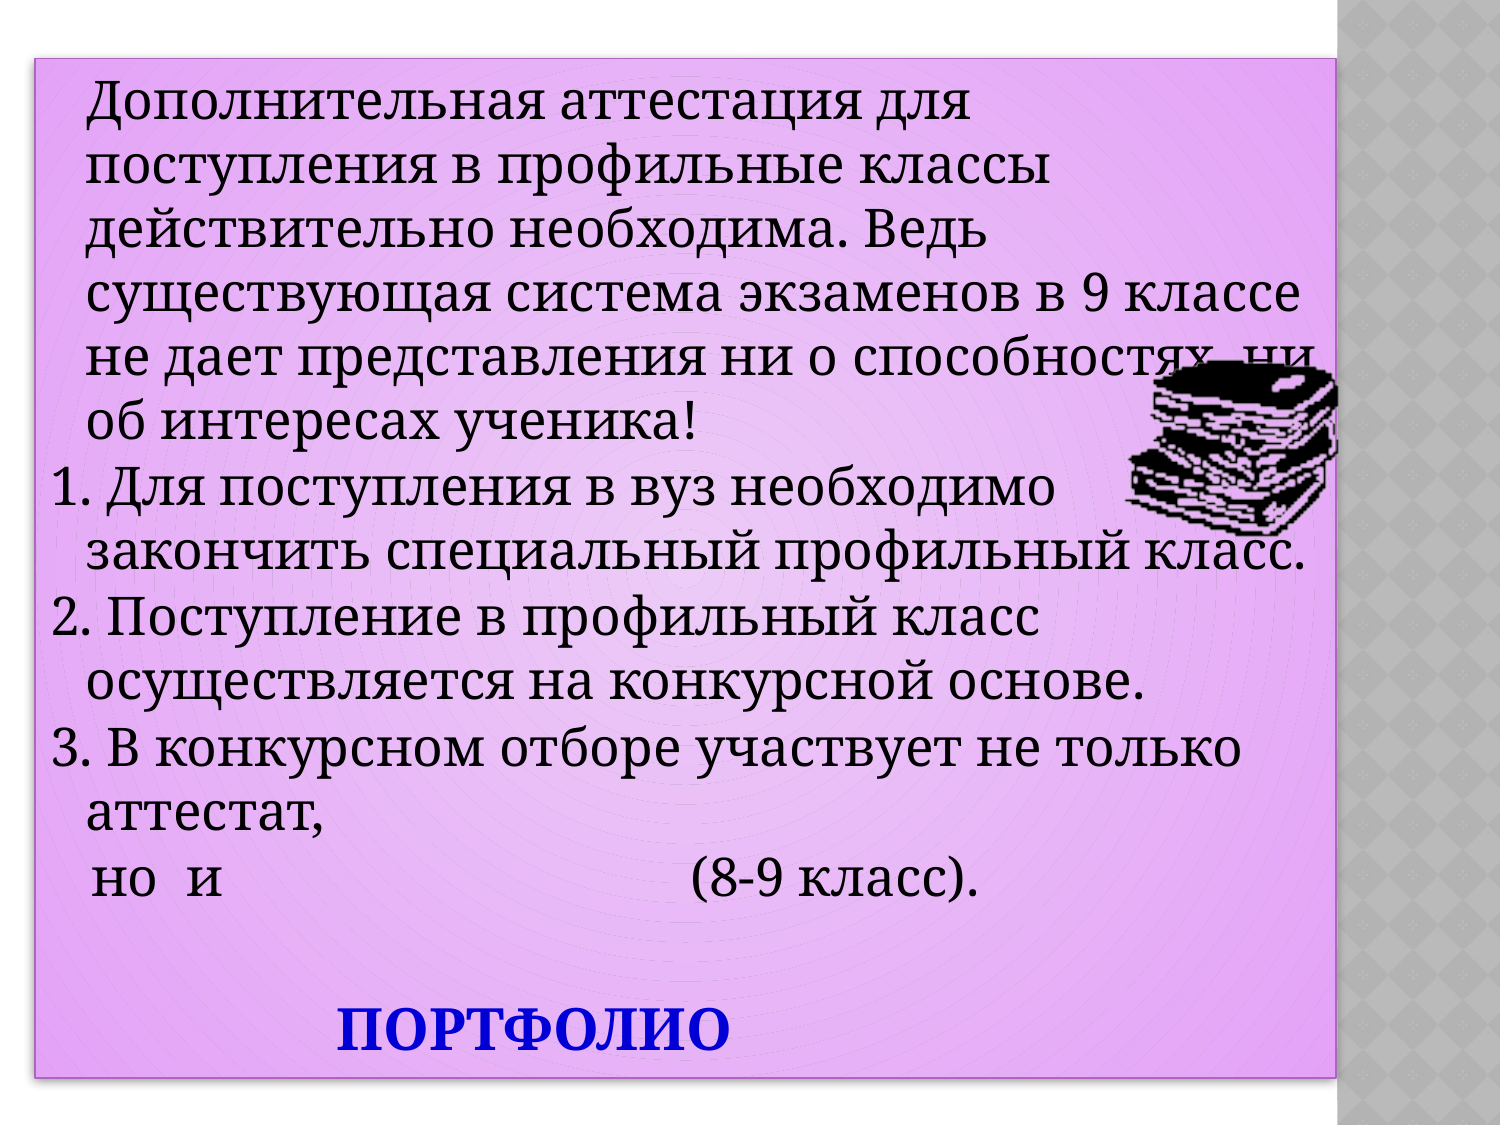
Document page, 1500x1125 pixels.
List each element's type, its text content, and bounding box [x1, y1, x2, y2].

list Дополнительная аттестация для поступления в профильные классы действительно необходима. Ведь существующая система экзаменов в 9 классе не дает представления ни о способностях, ни об интересах ученика! 1. Для поступления в вуз необходимо закончить специальный профильный класс. 2. Поступление в профильный класс осуществляется на конкурсной основе. 3. В конкурсном отборе участвует не только аттестат, но и (8-9 класс). [34, 58, 1337, 1079]
picture [1112, 304, 1343, 541]
text_box портфолио [281, 984, 788, 1070]
